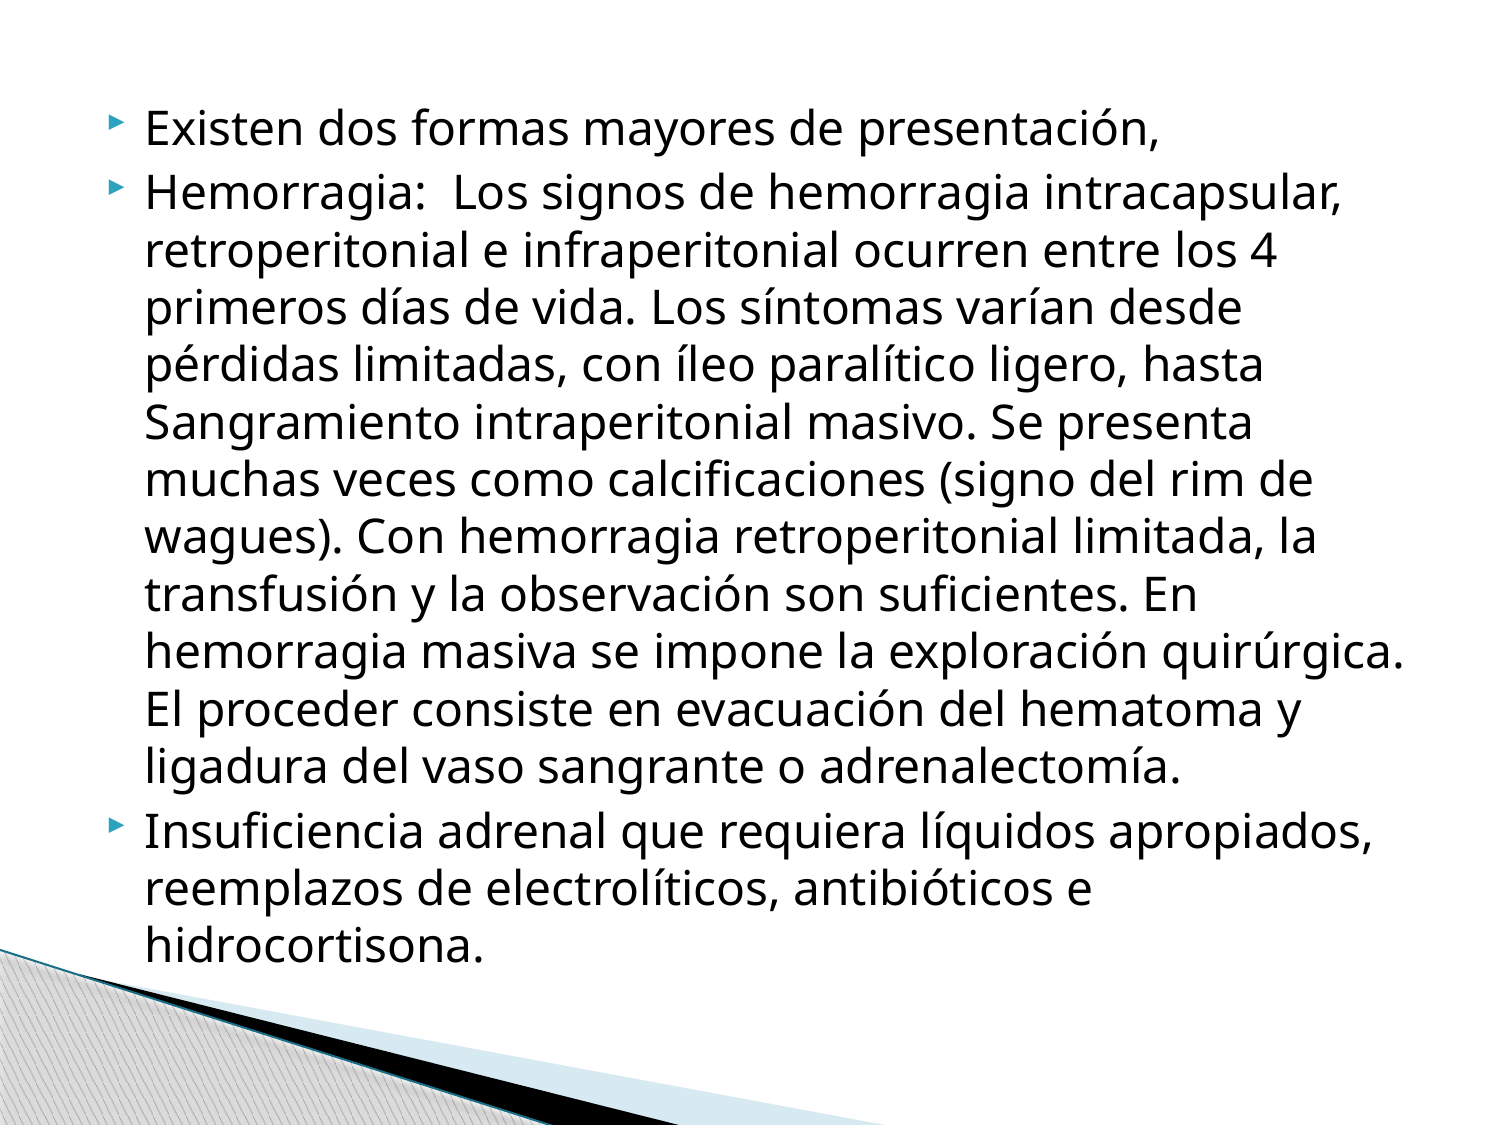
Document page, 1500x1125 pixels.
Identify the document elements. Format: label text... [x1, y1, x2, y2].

list Existen dos formas mayores de presentación, Hemorragia: Los signos de hemorragia intracapsular, retroperitonial e infraperitonial ocurren entre los 4 primeros días de vida. Los síntomas varían desde pérdidas limitadas, con íleo paralítico ligero, hasta Sangramiento intraperitonial masivo. Se presenta muchas veces como calcificaciones (signo del rim de wagues). Con hemorragia retroperitonial limitada, la transfusión y la observación son suficientes. En hemorragia masiva se impone la exploración quirúrgica. El proceder consiste en evacuación del hematoma y ligadura del vaso sangrante o adrenalectomía. Insuficiencia adrenal que requiera líquidos apropiados, reemplazos de electrolíticos, antibióticos e hidrocortisona. [75, 90, 1425, 1035]
